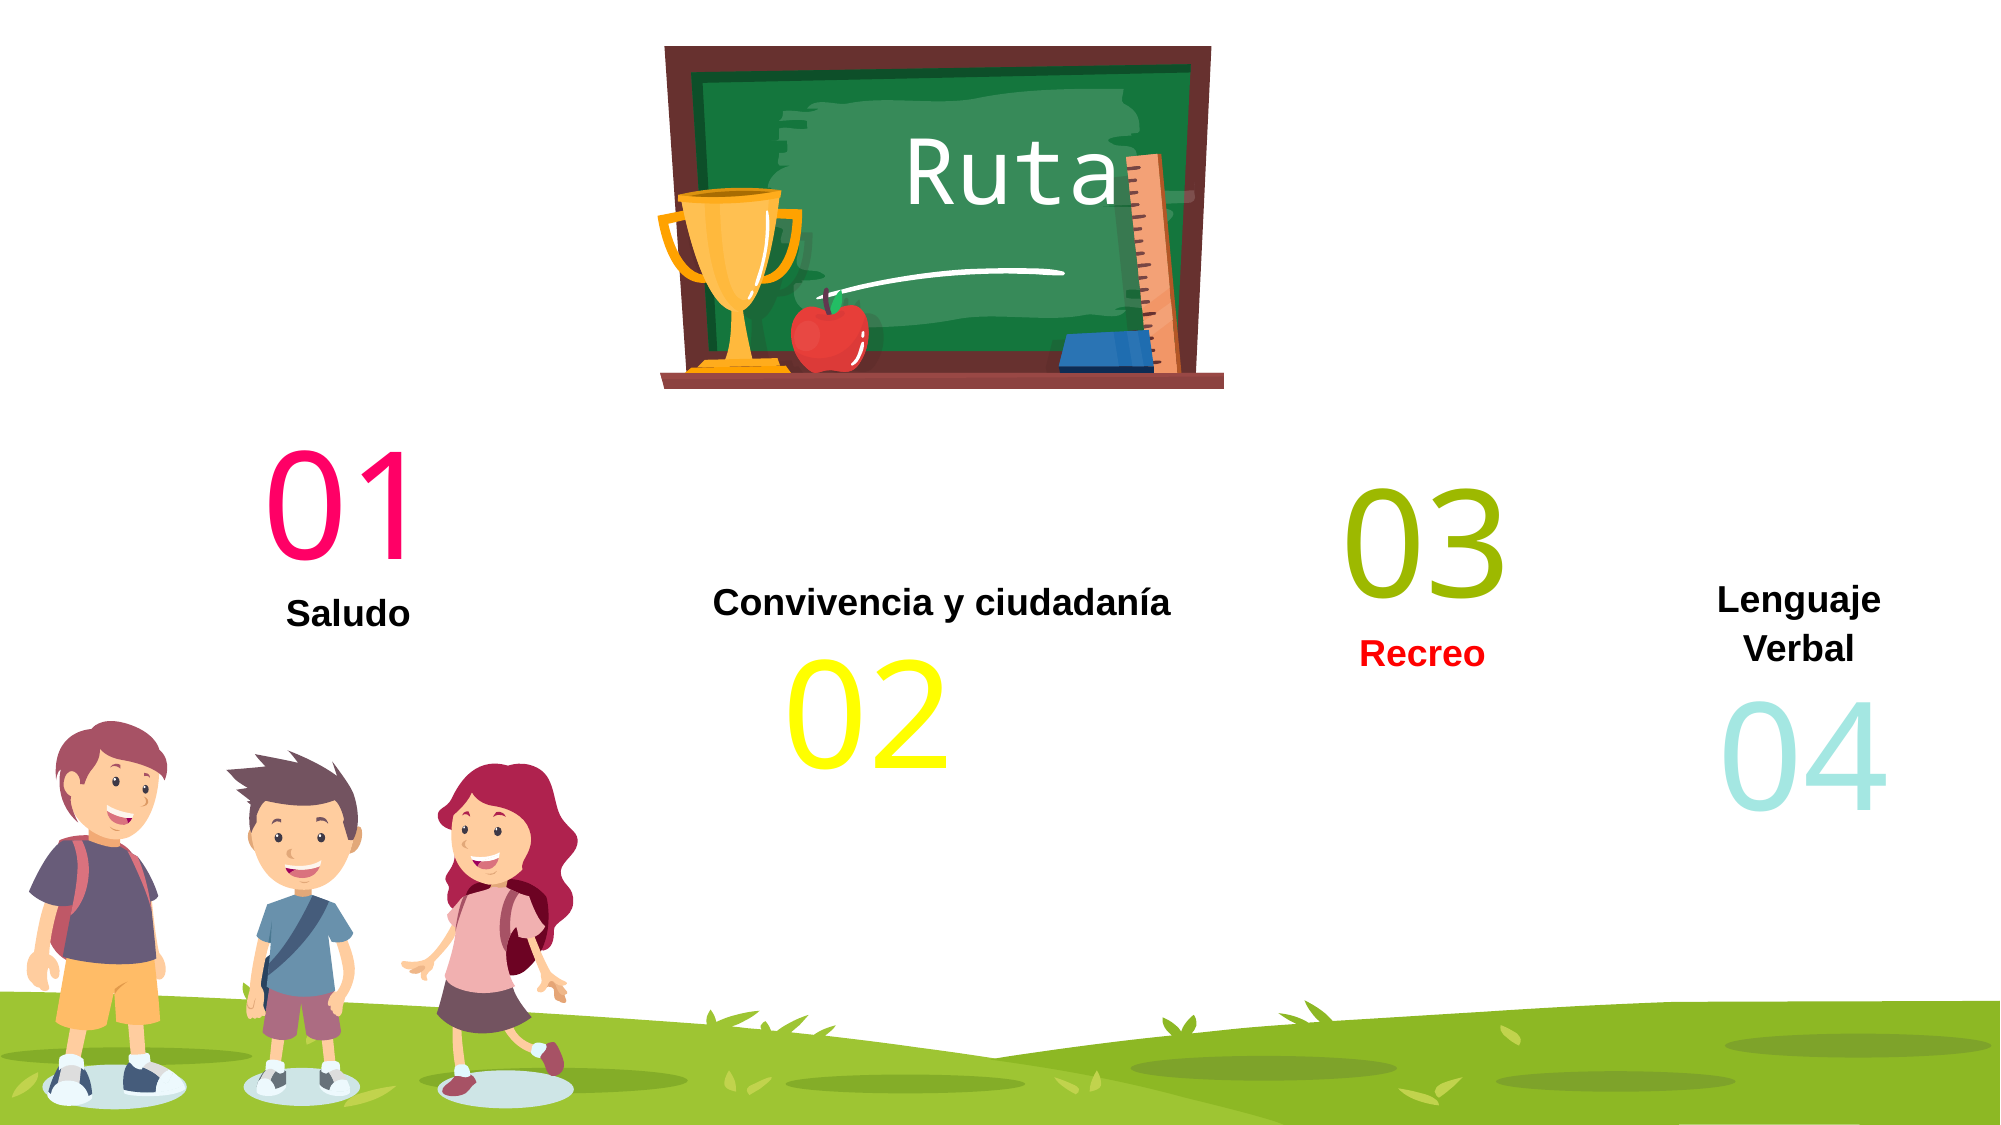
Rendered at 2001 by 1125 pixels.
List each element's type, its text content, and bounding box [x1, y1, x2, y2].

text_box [657, 46, 1224, 390]
text_box Recreo [1250, 624, 1509, 757]
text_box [1509, 544, 1976, 881]
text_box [712, 573, 1057, 839]
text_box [153, 369, 543, 641]
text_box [18, 716, 580, 1110]
text_box 03 [1299, 407, 1553, 624]
